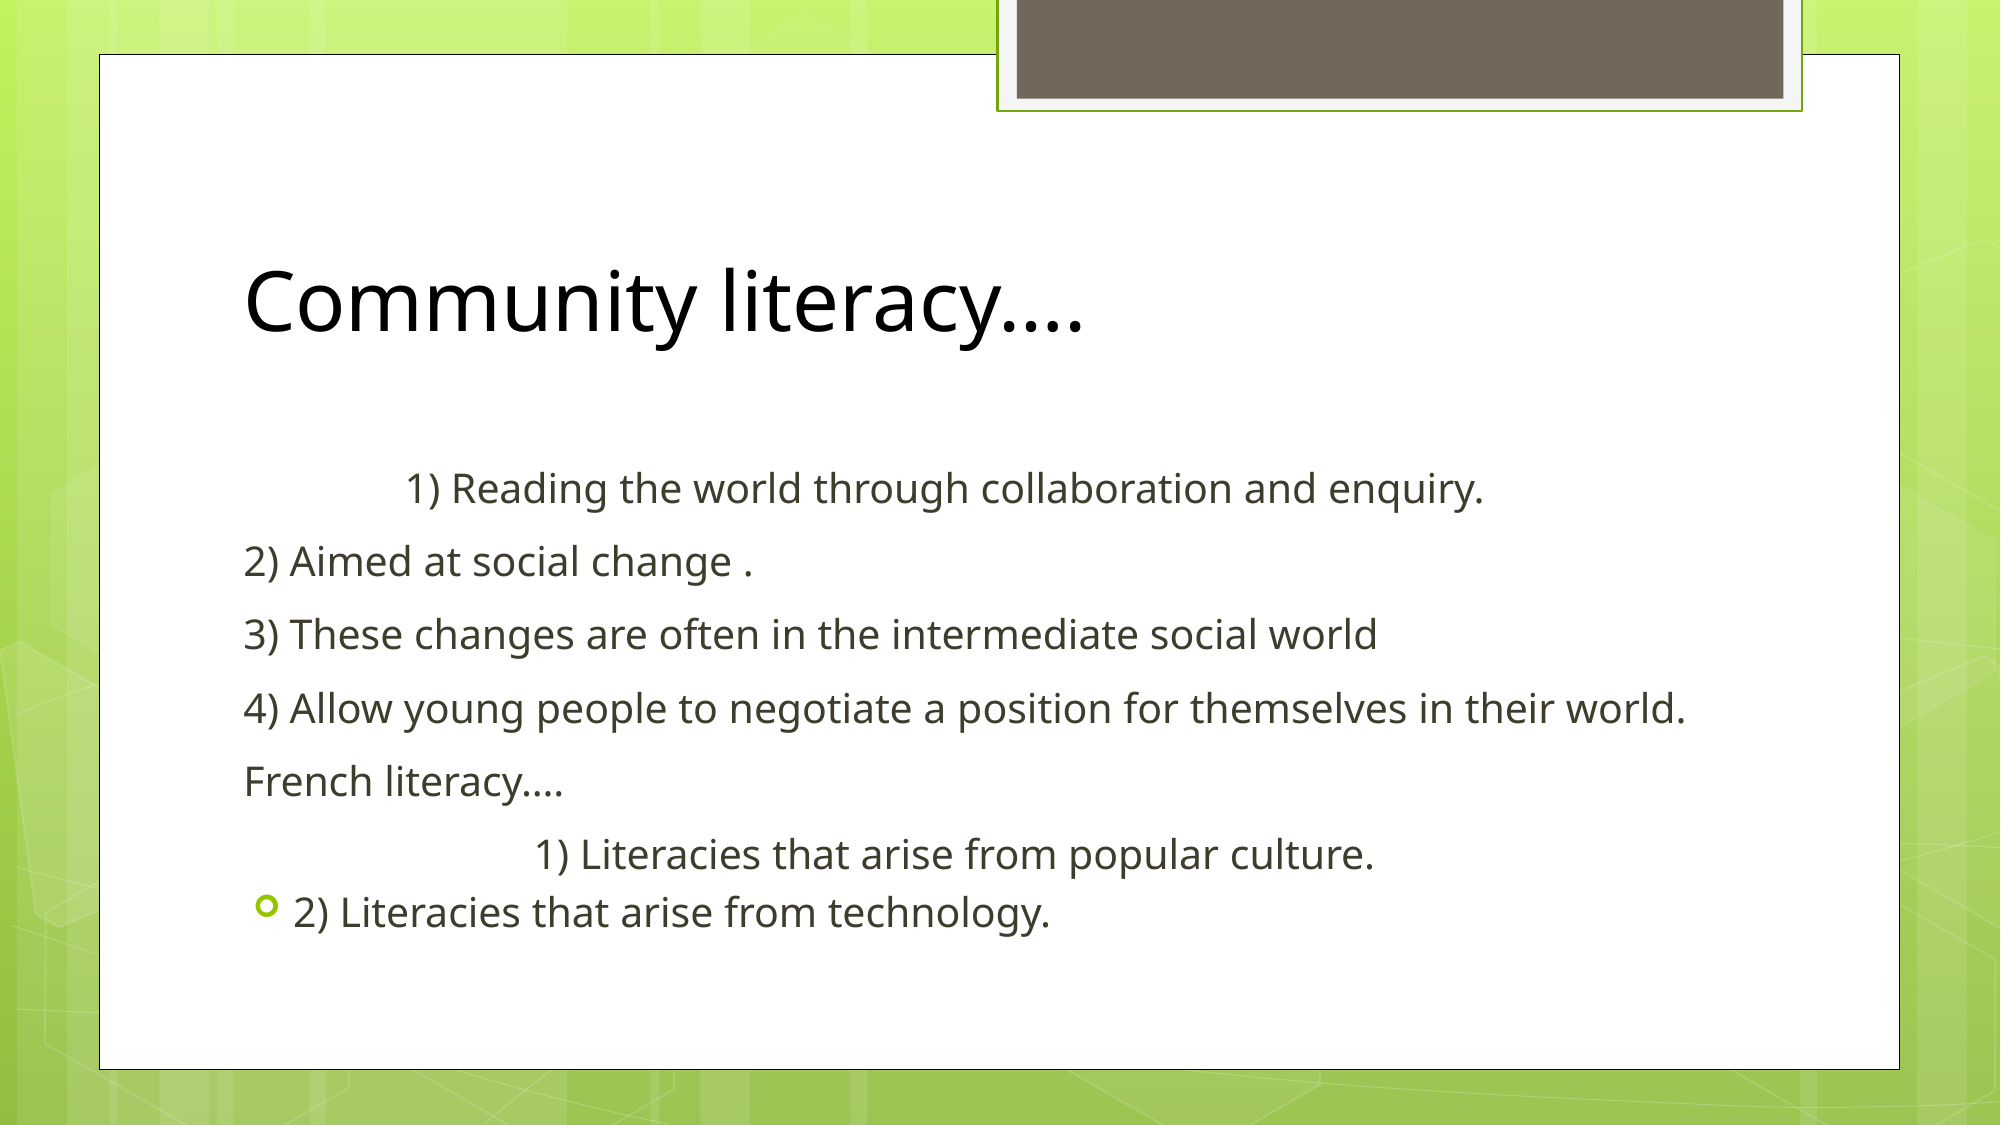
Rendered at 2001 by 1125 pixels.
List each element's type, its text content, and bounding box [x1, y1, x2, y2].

title Community literacy…. [228, 168, 1765, 357]
list 1) Reading the world through collaboration and enquiry. 2) Aimed at social change . 3) These changes are often in the intermediate social world 4) Allow young people to negotiate a position for themselves in their world. French literacy…. 1) Literacies that arise from popular culture. 2) Literacies that arise from technology. [228, 381, 1711, 957]
